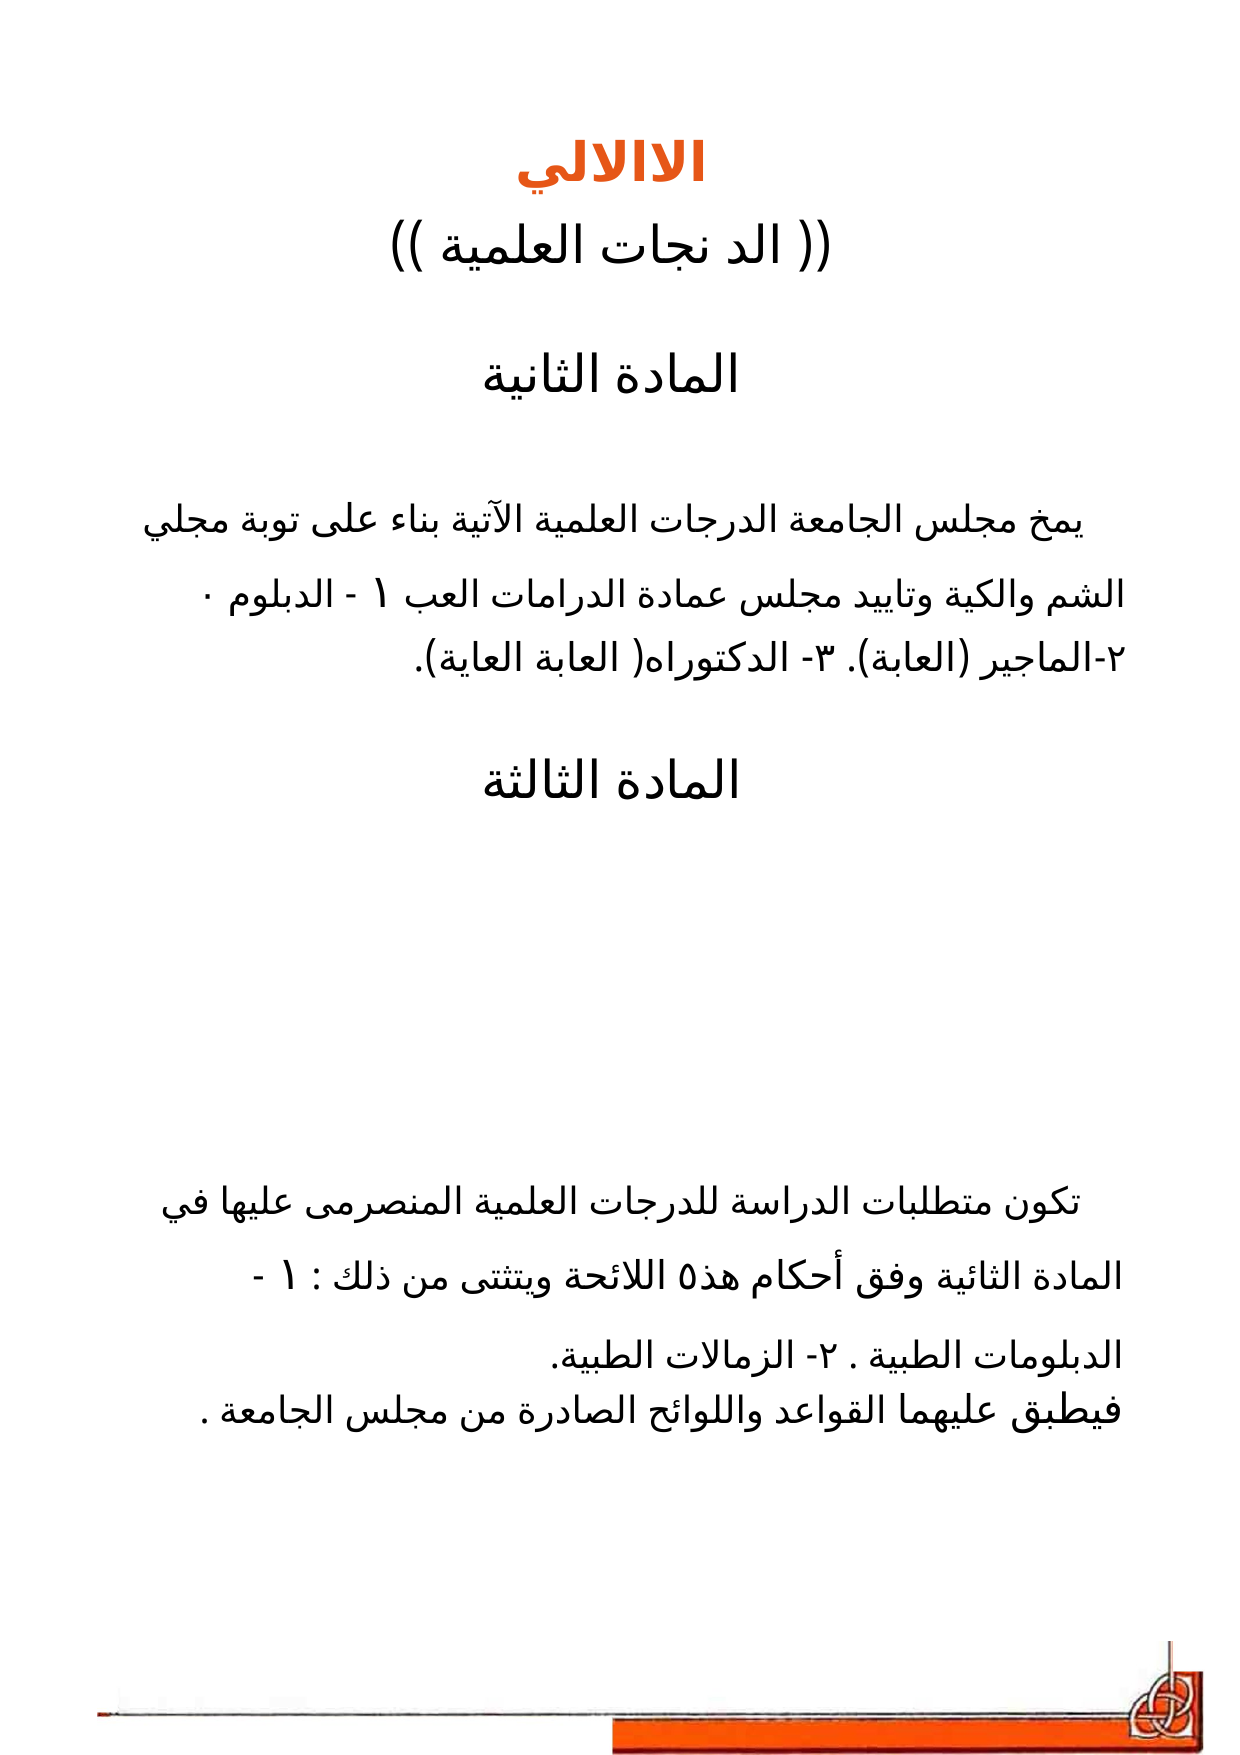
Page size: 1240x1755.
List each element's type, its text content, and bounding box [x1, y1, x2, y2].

text_box تكون متطلبات الدراسة للدرجات العلمية المنصرمى عليها في المادة الثائية وفق أحكام هذ٥ اللائحة ويتثتى من ذلك : ١ - الدبلومات الطبية . ٢- الزمالات الطبية. فيطبق عليهما القواعد واللوائح الصادرة من مجلس الجامعة . [117, 1145, 1124, 1519]
picture [97, 1640, 1205, 1755]
text_box الاالالي (( الد نجات العلمية )) المادة الثانية يمخ مجلس الجامعة الدرجات العلمية الآتية بناء على توبة مجلي الشم والكية وتاييد مجلس عمادة الدرامات العب ١ - الدبلوم ٠ ٢-الماجير (العابة). ٣- الدكتوراه( العابة العاية). المادة الثالثة [120, 131, 1127, 1032]
